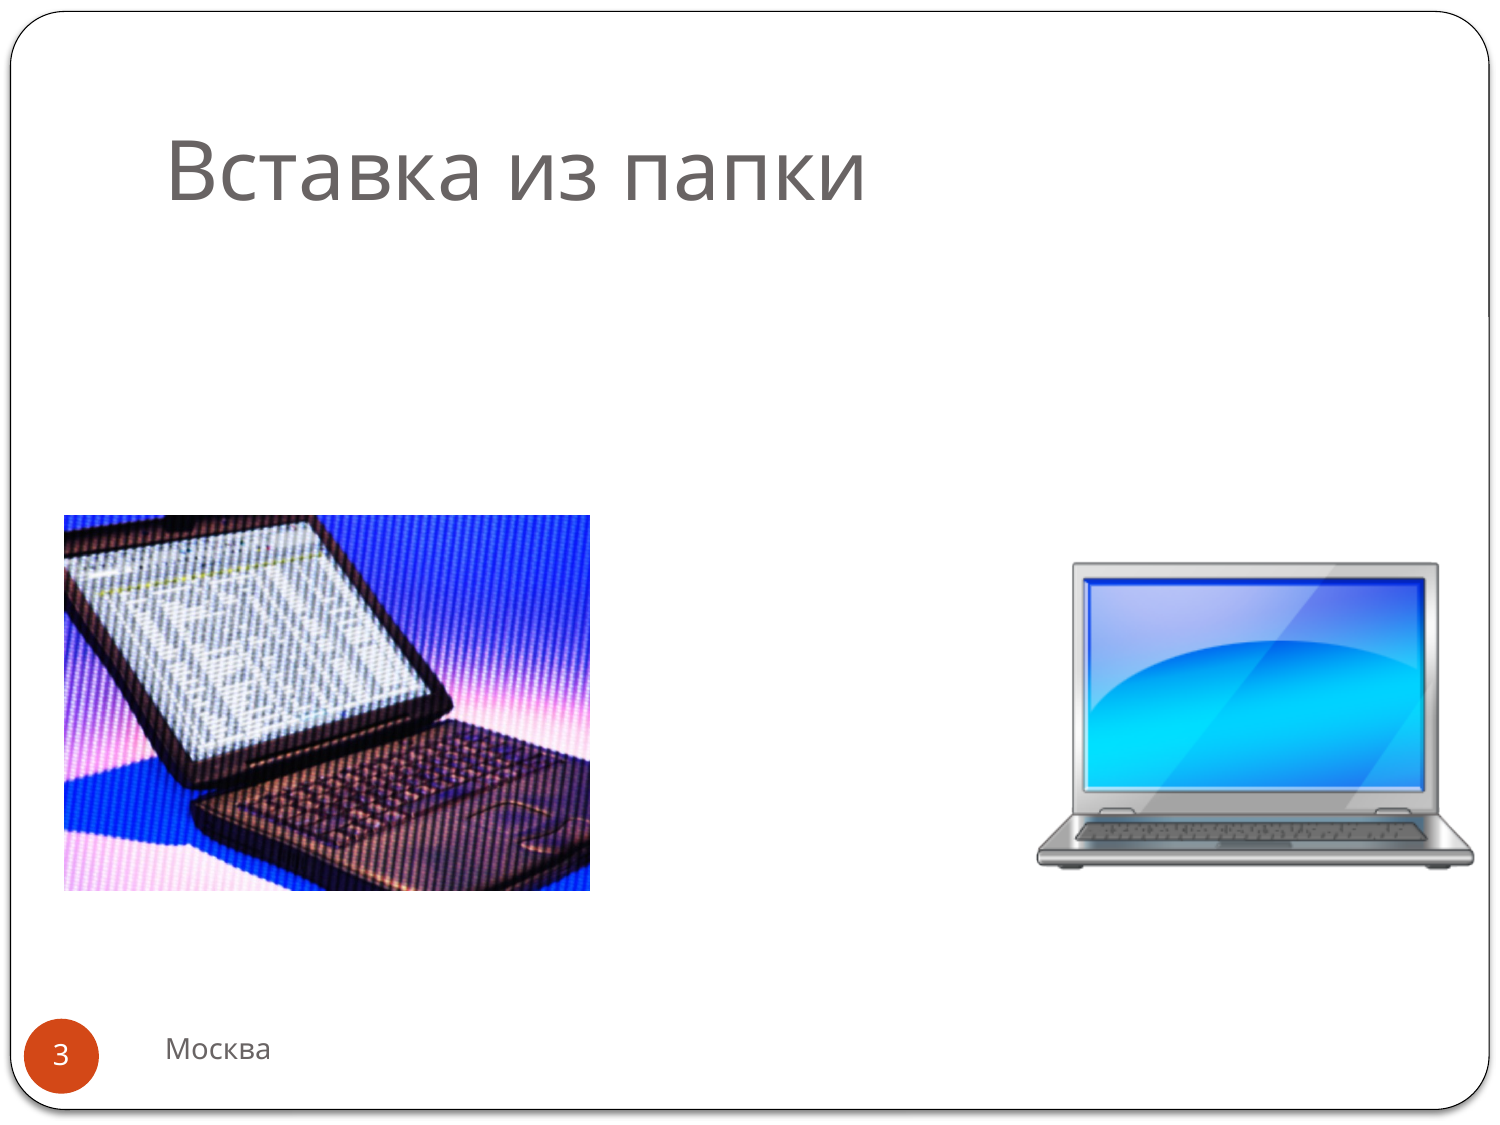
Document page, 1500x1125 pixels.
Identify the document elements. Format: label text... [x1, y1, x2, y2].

footer Москва [150, 1012, 800, 1088]
picture [1021, 479, 1484, 942]
slide_number 3 [23, 1018, 99, 1094]
picture [64, 514, 591, 891]
title Вставка из папки [150, 45, 1425, 233]
